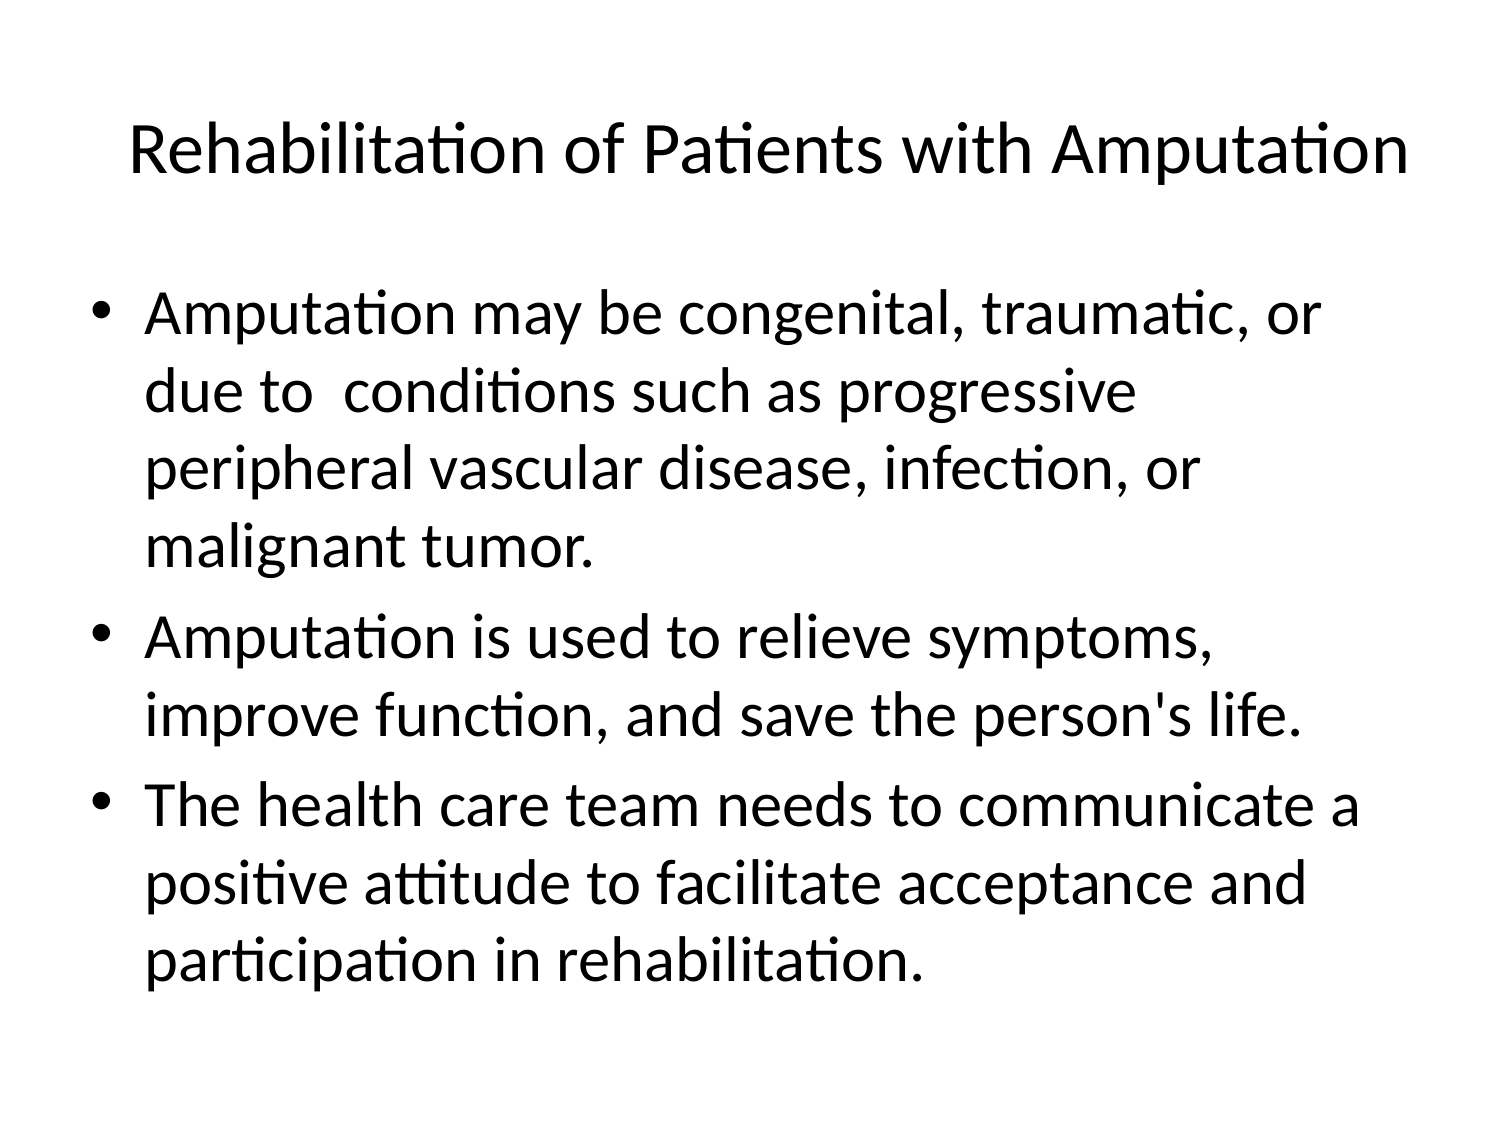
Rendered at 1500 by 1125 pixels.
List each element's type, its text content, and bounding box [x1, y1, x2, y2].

list Amputation may be congenital, traumatic, or due to conditions such as progressive peripheral vascular disease, infection, or malignant tumor. Amputation is used to relieve symptoms, improve function, and save the person's life. The health care team needs to communicate a positive attitude to facilitate acceptance and participation in rehabilitation. [75, 262, 1425, 1005]
title Rehabilitation of Patients with Amputation [70, 62, 1469, 225]
